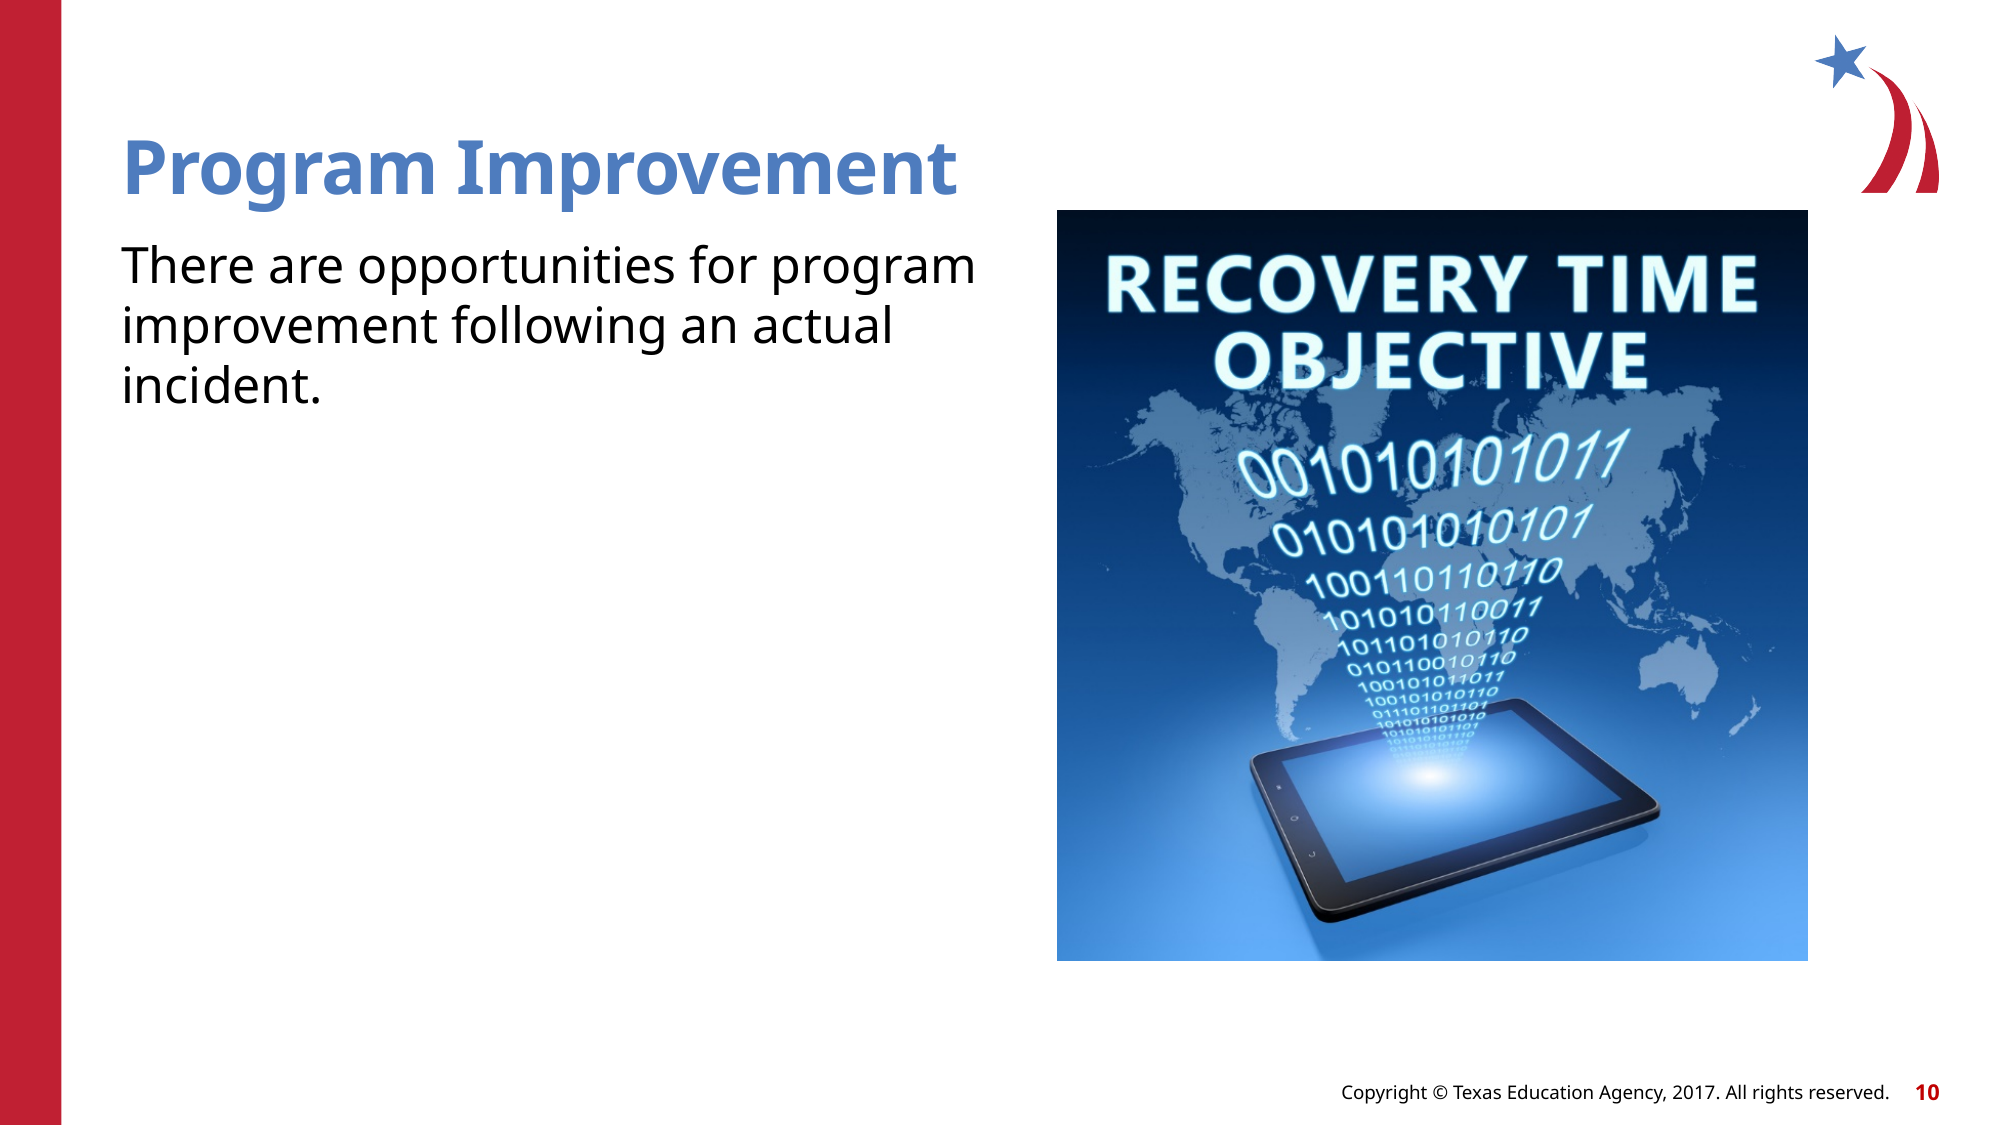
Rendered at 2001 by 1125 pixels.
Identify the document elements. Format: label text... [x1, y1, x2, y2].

picture [1057, 210, 1808, 961]
list There are opportunities for program improvement following an actual incident. [121, 233, 1000, 1010]
title Program Improvement [121, 66, 1772, 211]
picture [1814, 34, 1939, 193]
